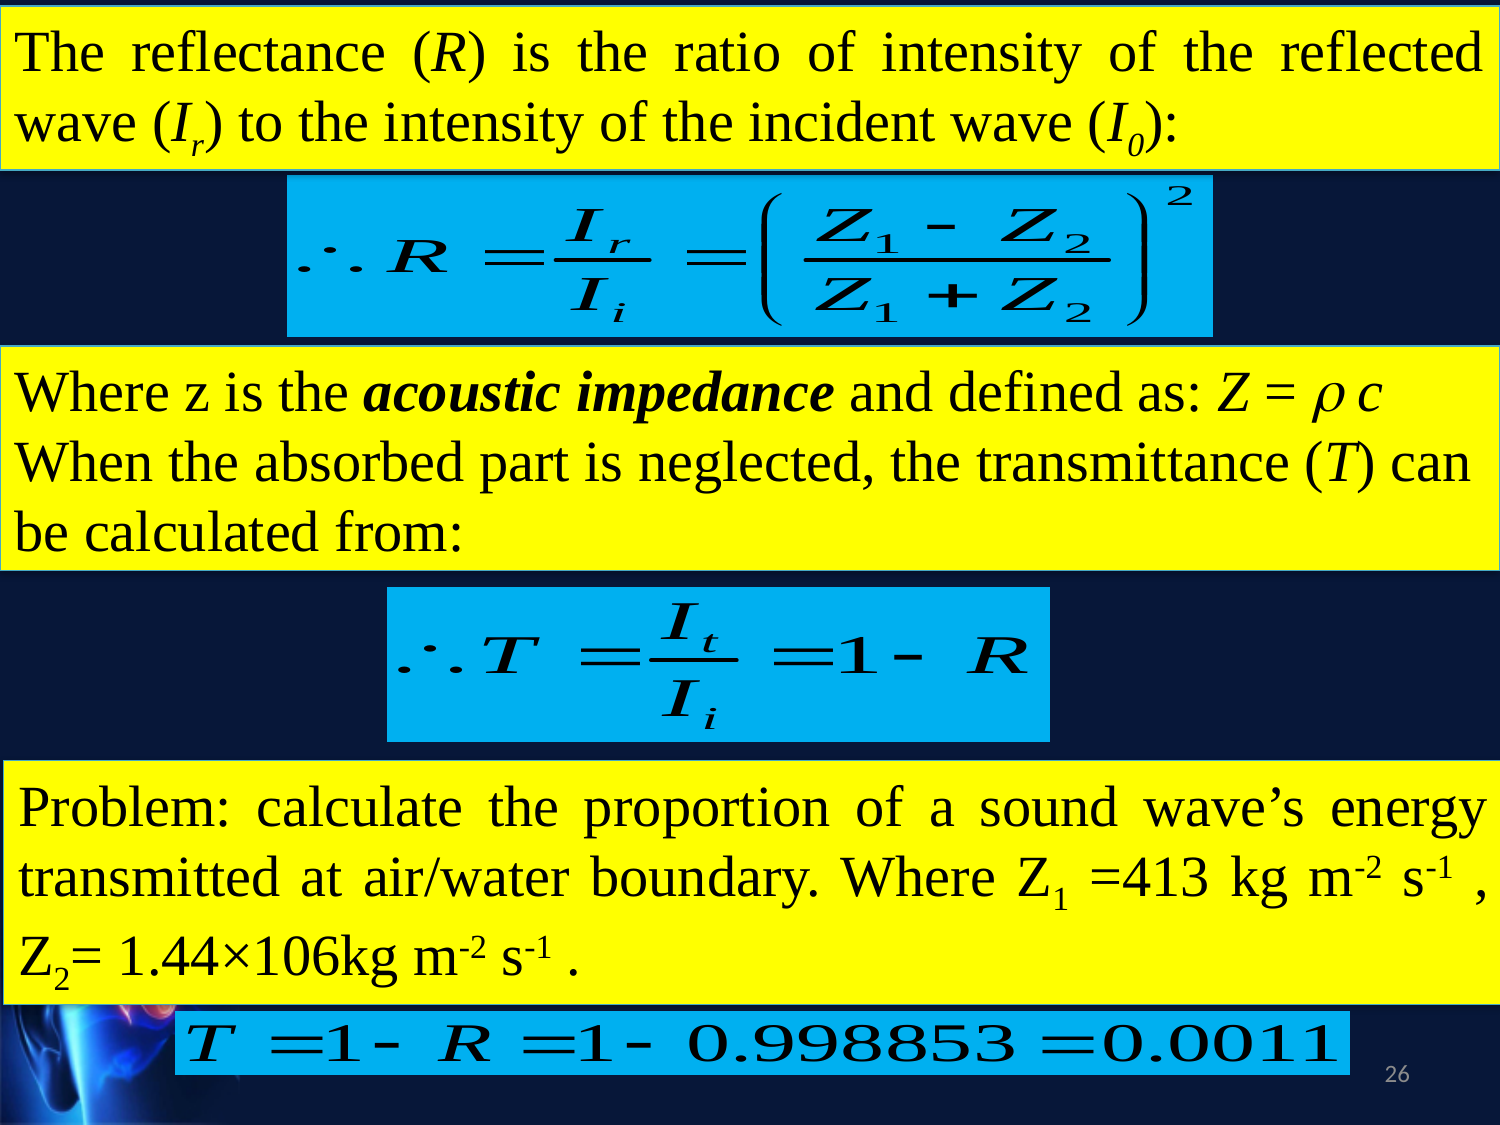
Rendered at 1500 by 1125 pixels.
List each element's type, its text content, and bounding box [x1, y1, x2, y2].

picture [0, 571, 1500, 1125]
text_box Where z is the acoustic impedance and defined as: Z =  c When the absorbed part is neglected, the transmittance (T) can be calculated from: [0, 345, 1500, 571]
text_box Problem: calculate the proportion of a sound wave’s energy transmitted at air/water boundary. Where Z1 =413 kg m-2 s-1 , Z2= 1.44×106kg m-2 s-1 . [3, 760, 1500, 1005]
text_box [286, 174, 1214, 338]
text_box The reflectance (R) is the ratio of intensity of the reflected wave (Ir) to the intensity of the incident wave (I0): [0, 5, 1500, 171]
slide_number 26 [1074, 1042, 1425, 1103]
picture [0, 171, 1500, 345]
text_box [386, 587, 1051, 743]
picture [0, 0, 1500, 5]
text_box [174, 1011, 1351, 1076]
